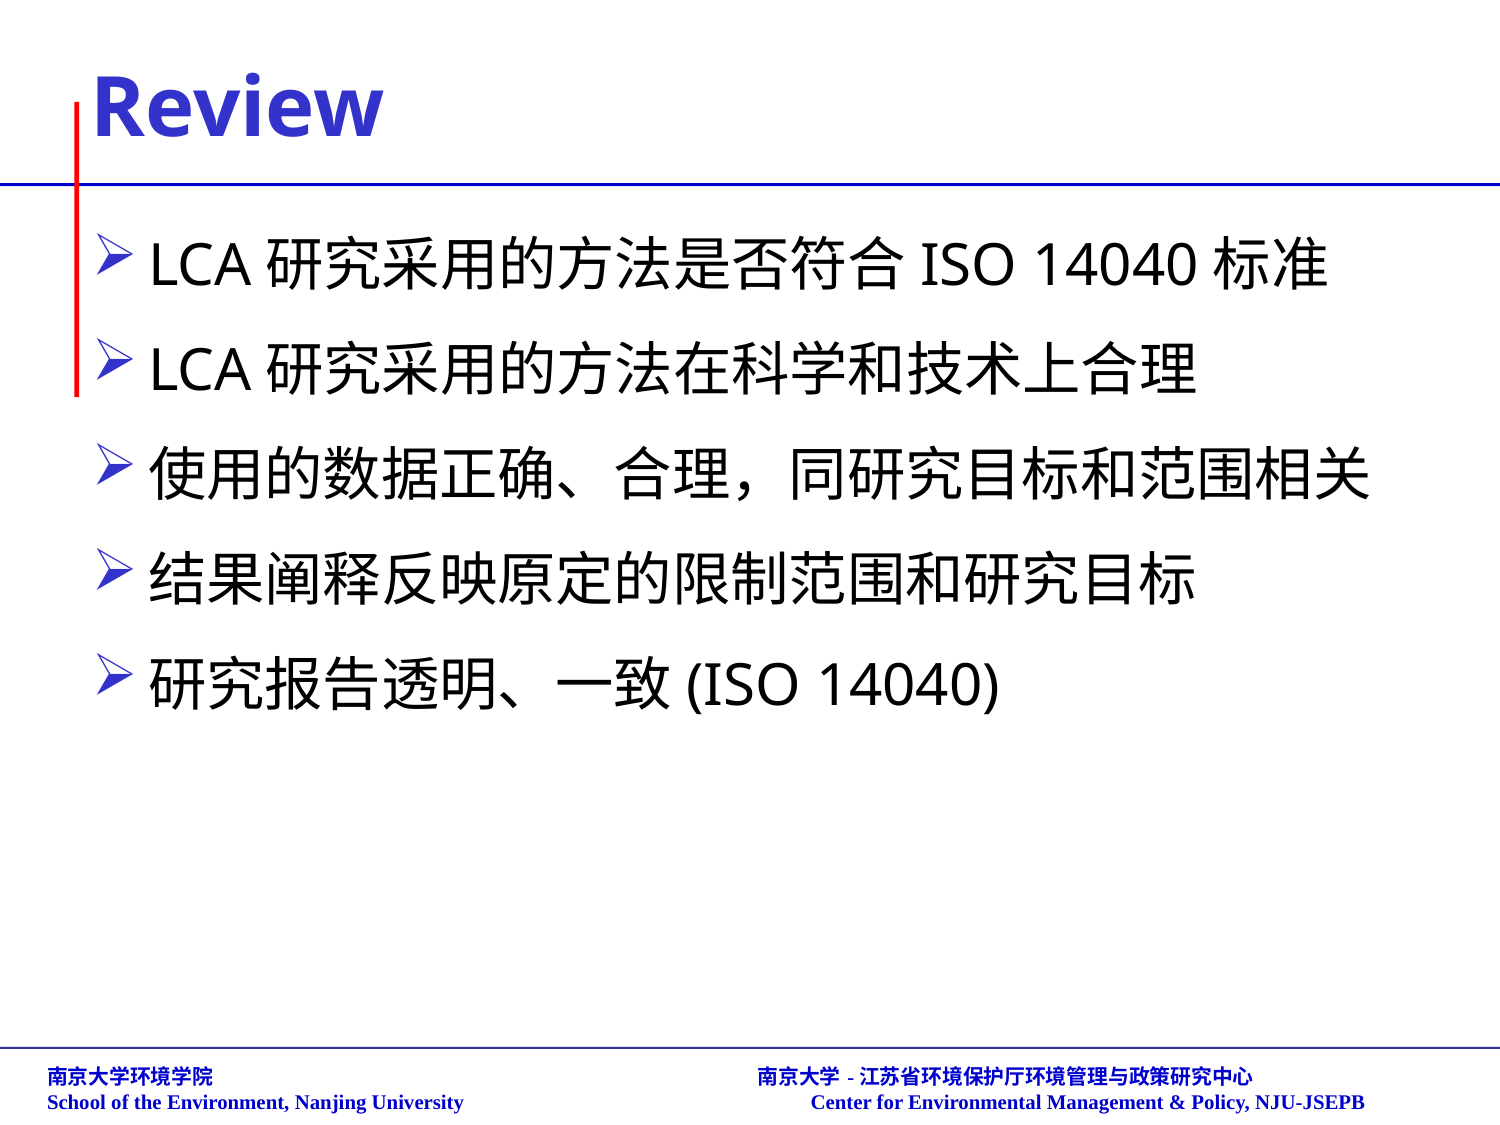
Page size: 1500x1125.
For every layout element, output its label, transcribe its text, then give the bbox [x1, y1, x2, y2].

title Review [75, 45, 1424, 161]
list LCA研究采用的方法是否符合ISO 14040标准 LCA研究采用的方法在科学和技术上合理 使用的数据正确、合理，同研究目标和范围相关 结果阐释反映原定的限制范围和研究目标 研究报告透明、一致(ISO 14040) [76, 184, 1436, 1042]
